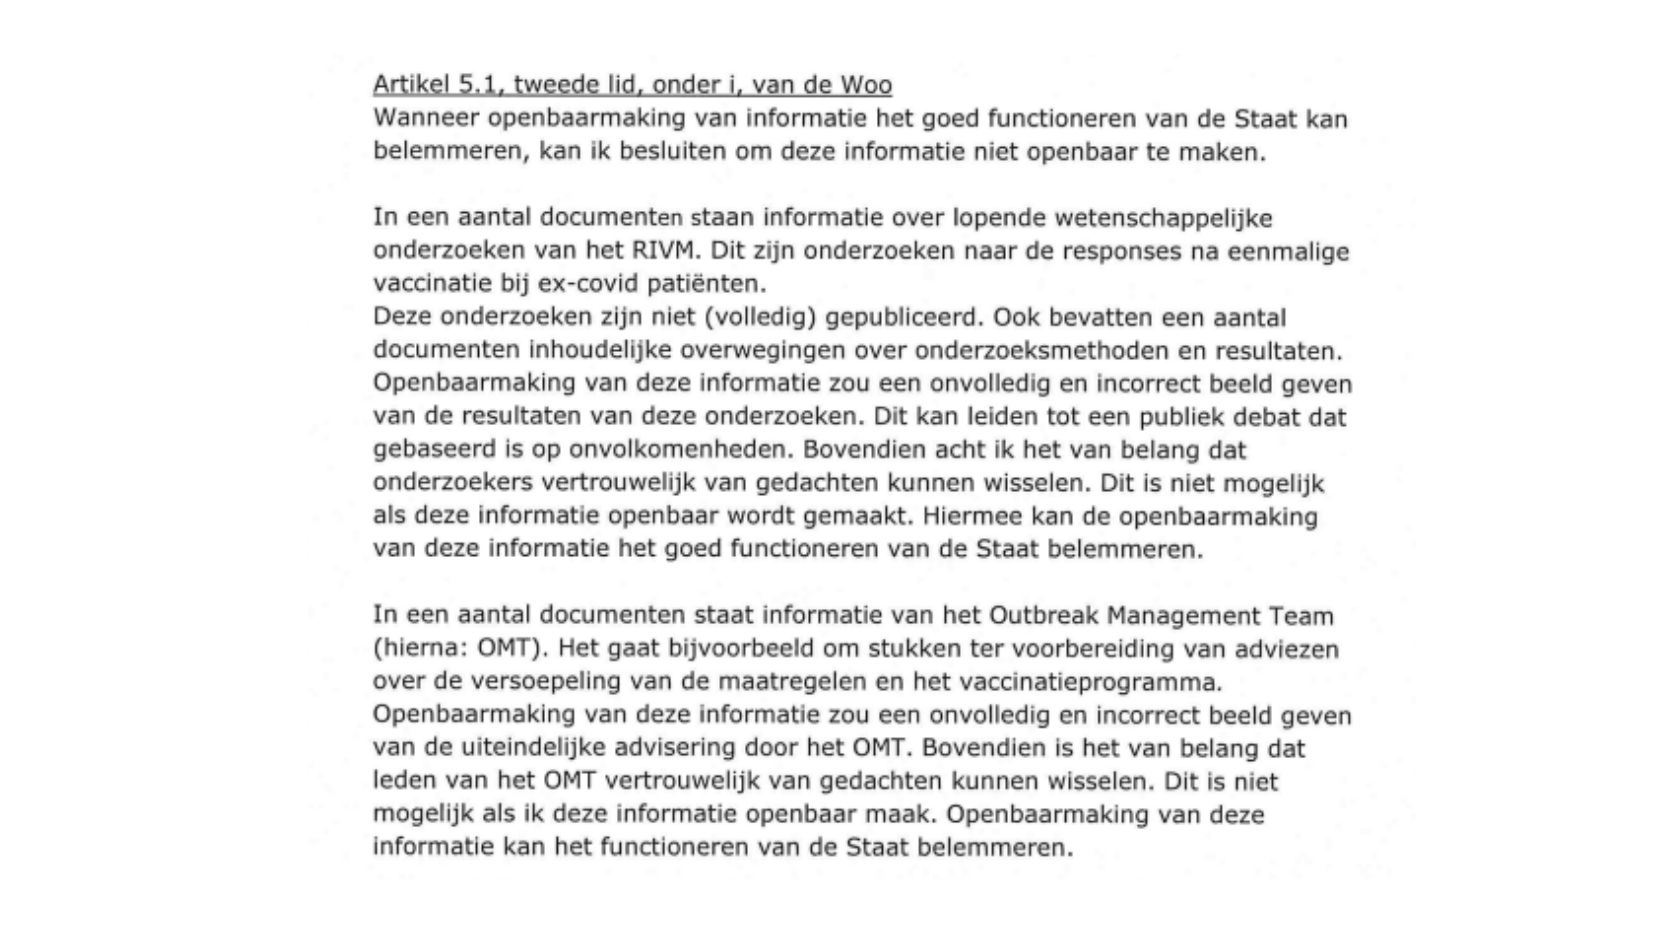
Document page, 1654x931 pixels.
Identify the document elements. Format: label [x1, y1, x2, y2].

picture [307, 54, 1416, 880]
